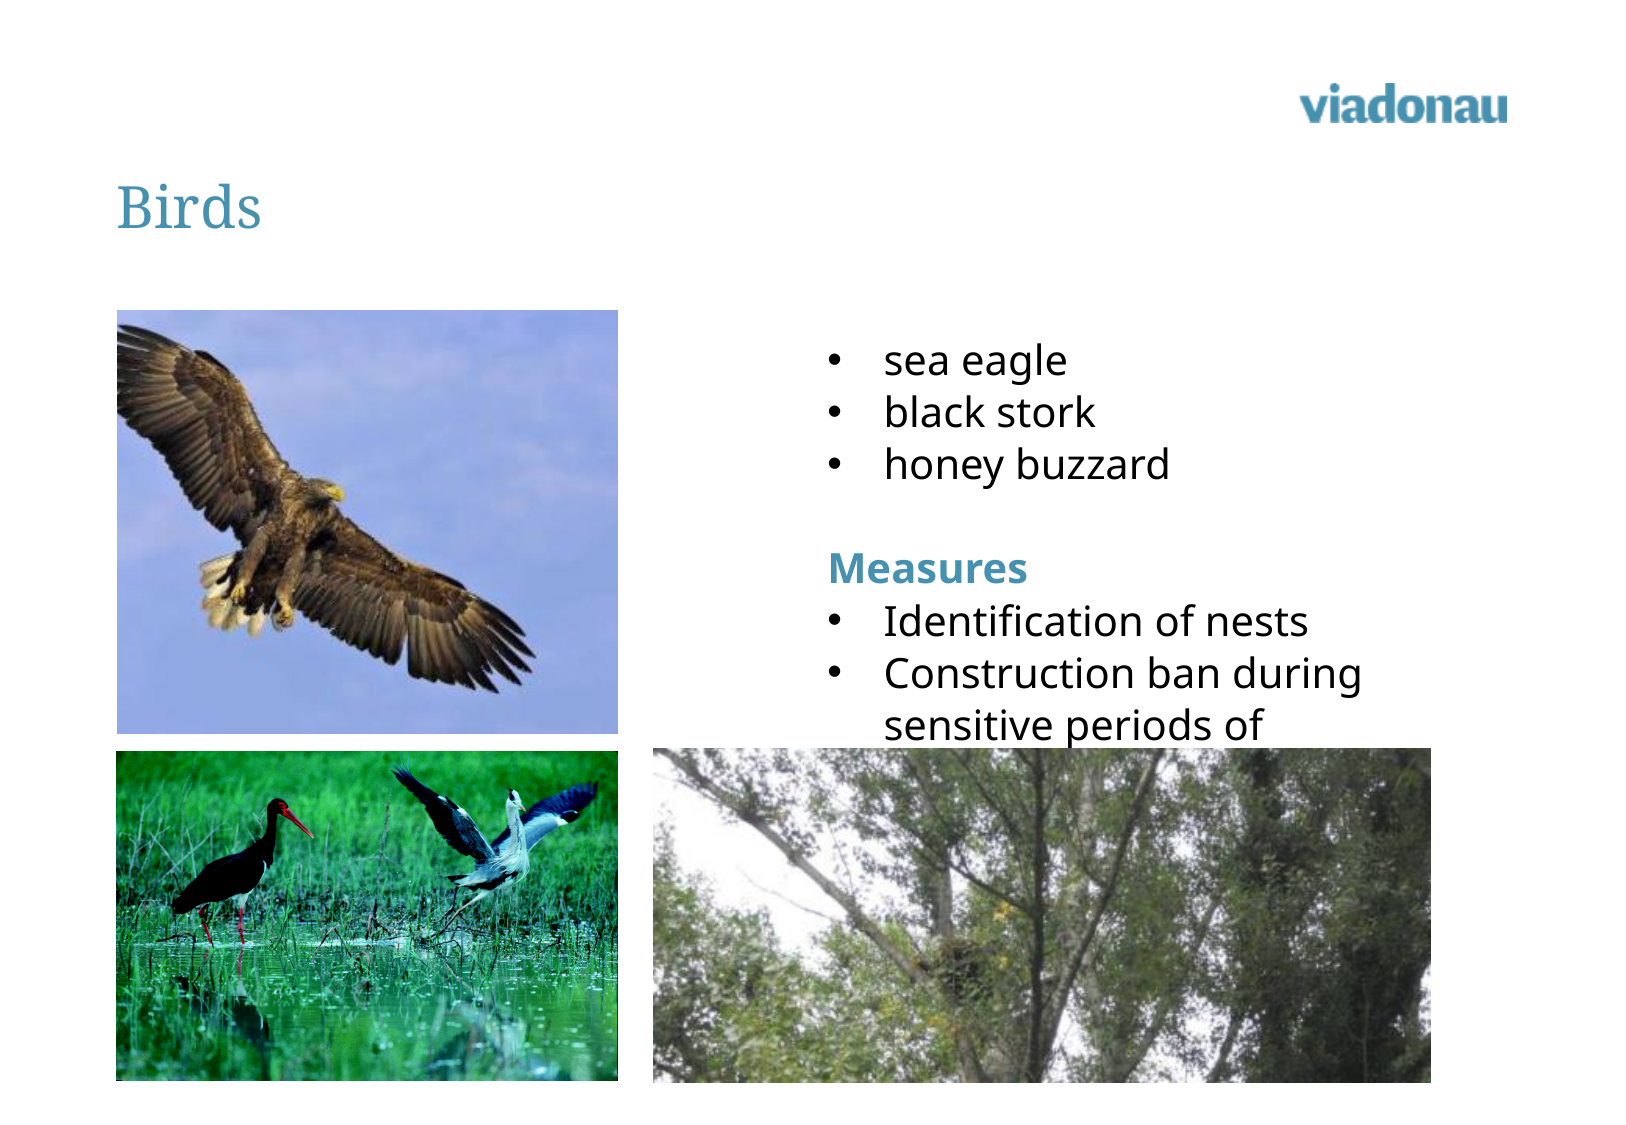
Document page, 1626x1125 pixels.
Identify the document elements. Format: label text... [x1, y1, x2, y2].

picture [115, 750, 618, 1081]
picture [653, 748, 1431, 1083]
title Birds [116, 178, 1268, 240]
picture [117, 310, 618, 735]
list sea eagle black stork honey buzzard Measures Identification of nests Construction ban during sensitive periods of reproduction [827, 331, 1507, 753]
picture [1299, 83, 1507, 123]
